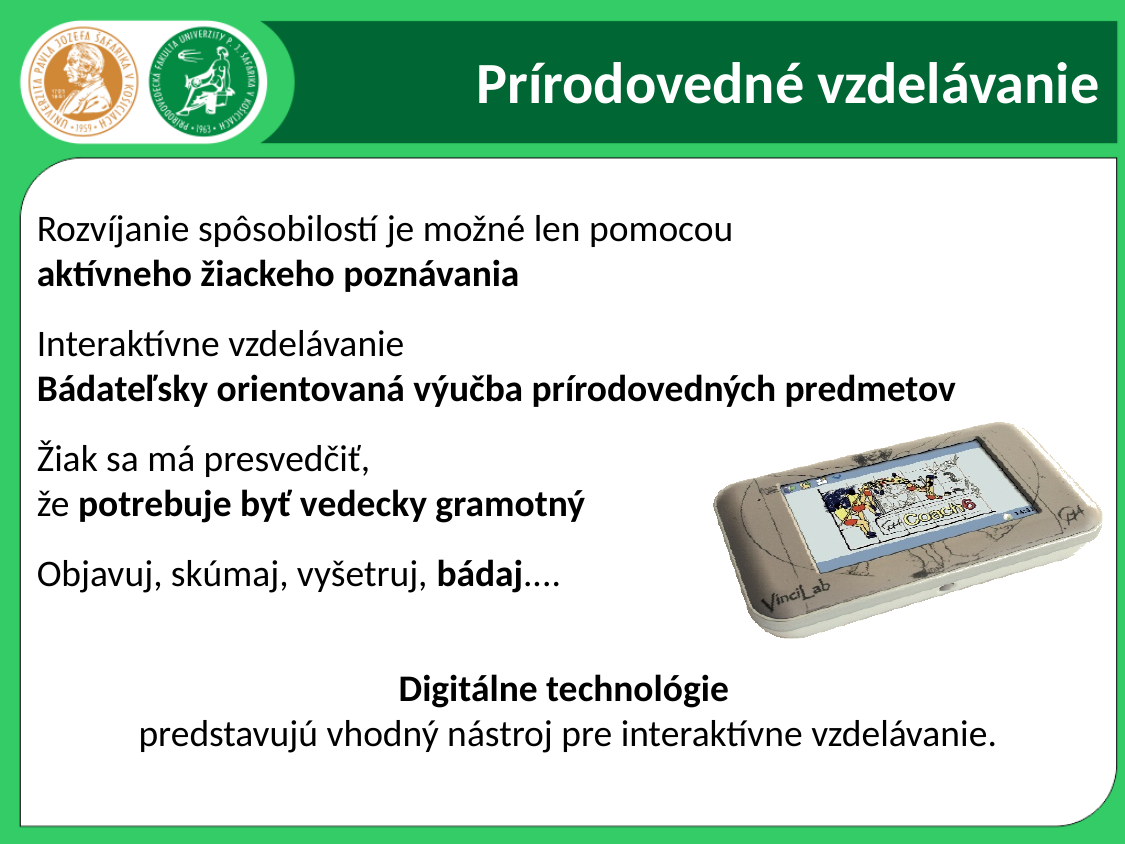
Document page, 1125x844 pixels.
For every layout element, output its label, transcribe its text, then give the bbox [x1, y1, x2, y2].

title Prírodovedné vzdelávanie [297, 27, 1115, 143]
list Rozvíjanie spôsobilostí je možné len pomocou aktívneho žiackeho poznávania Interaktívne vzdelávanie Bádateľsky orientovaná výučba prírodovedných predmetov Žiak sa má presvedčiť, že potrebuje byť vedecky gramotný Objavuj, skúmaj, vyšetruj, bádaj.... Digitálne technológie predstavujú vhodný nástroj pre interaktívne vzdelávanie. [21, 196, 1115, 801]
picture [0, 0, 1125, 844]
